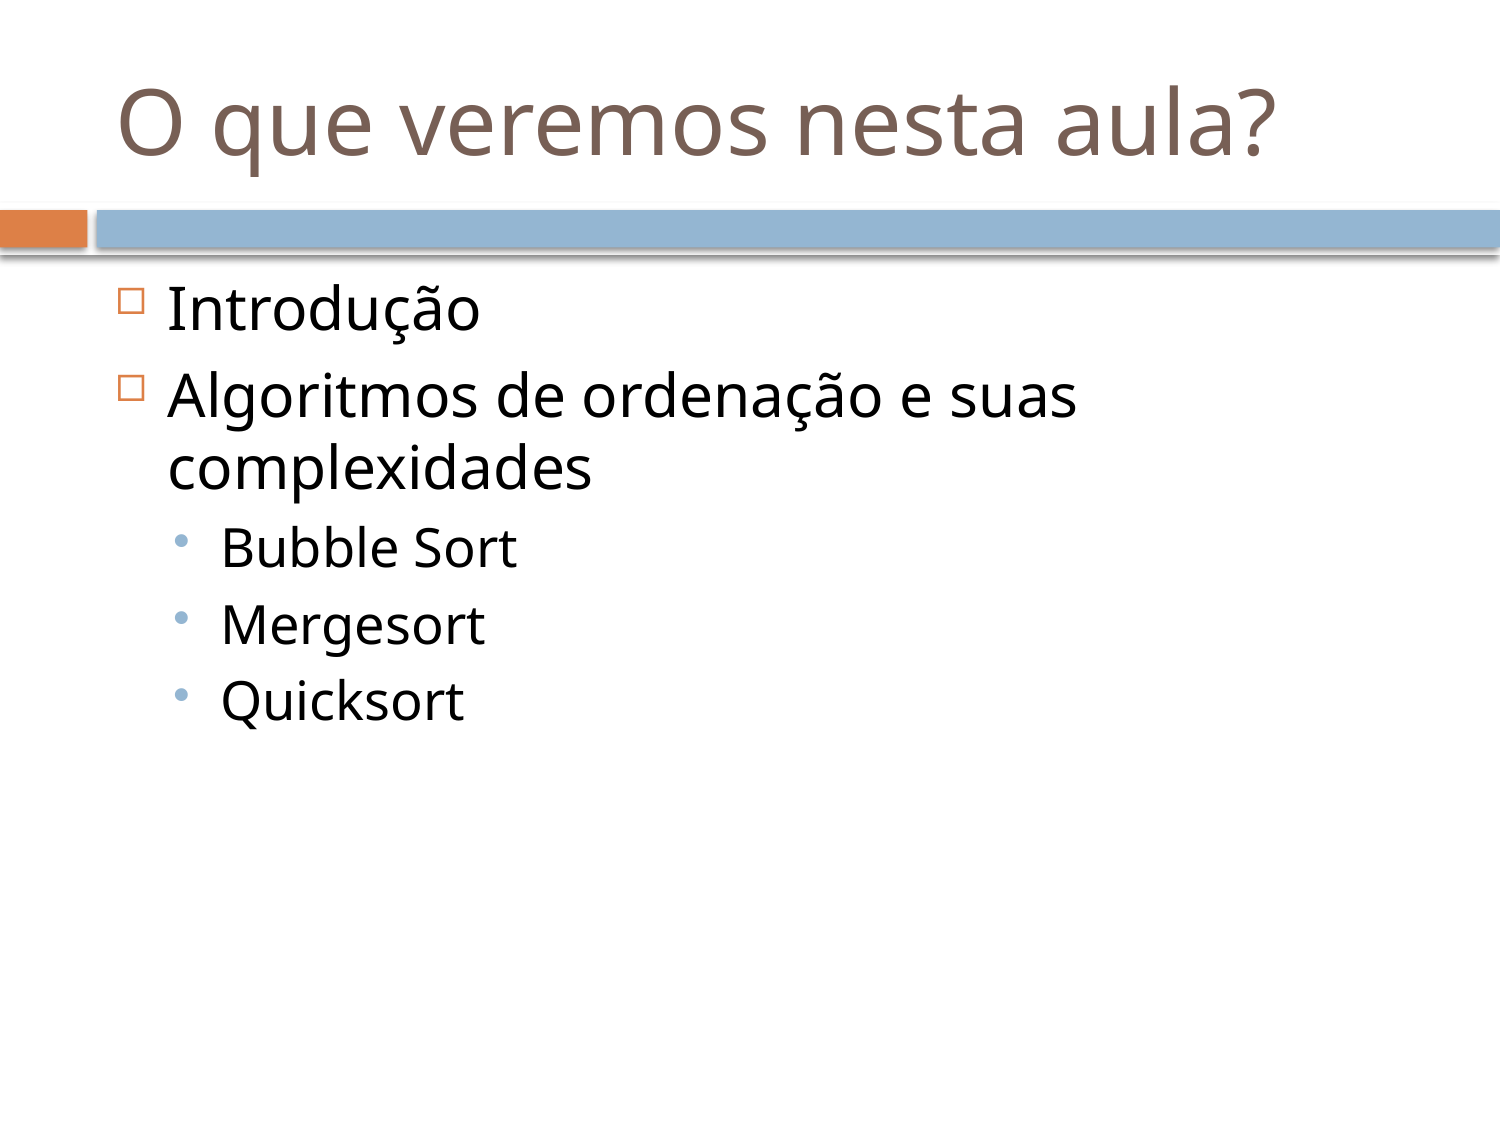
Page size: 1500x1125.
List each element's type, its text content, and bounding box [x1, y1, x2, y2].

title O que veremos nesta aula? [100, 37, 1438, 200]
list Introdução Algoritmos de ordenação e suas complexidades Bubble Sort Mergesort Quicksort [100, 262, 1438, 1094]
